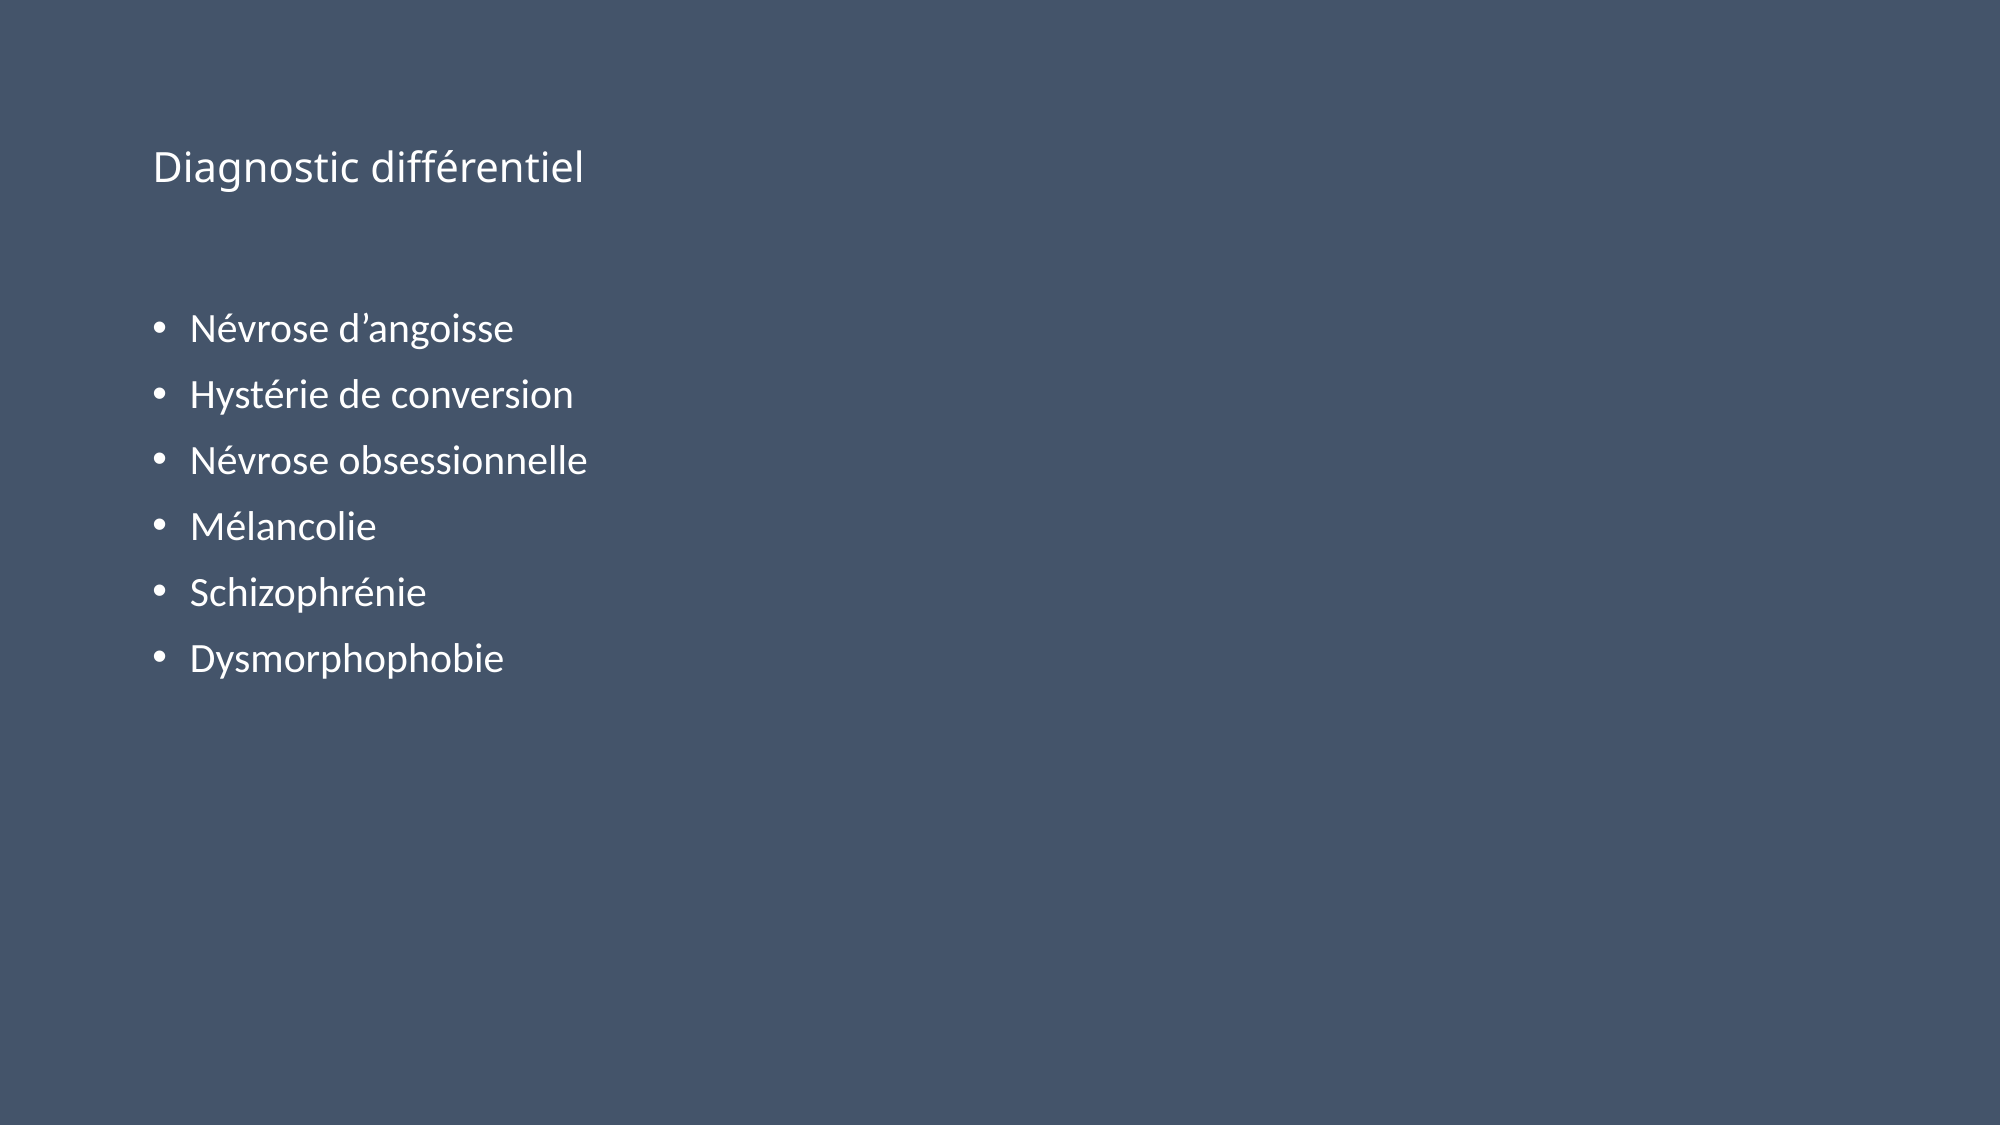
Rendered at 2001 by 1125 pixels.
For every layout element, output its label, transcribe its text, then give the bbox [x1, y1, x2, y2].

title Diagnostic différentiel [137, 59, 1863, 278]
list Névrose d’angoisse Hystérie de conversion Névrose obsessionnelle Mélancolie Schizophrénie Dysmorphophobie [137, 299, 1863, 1014]
